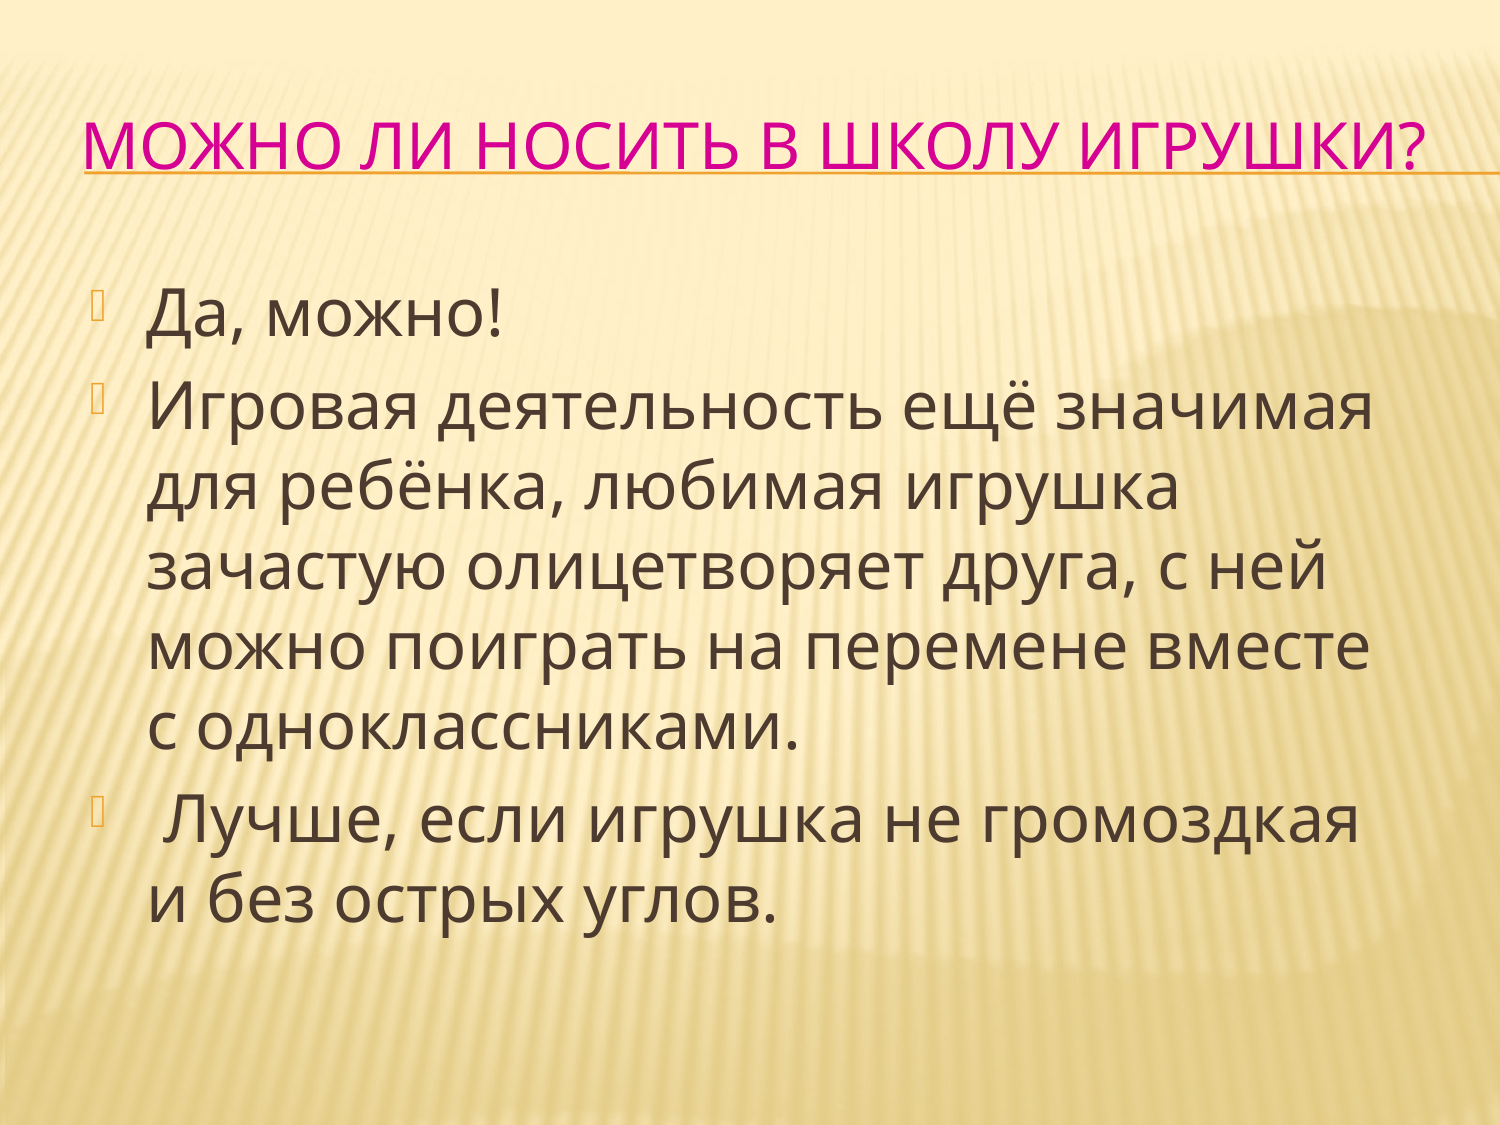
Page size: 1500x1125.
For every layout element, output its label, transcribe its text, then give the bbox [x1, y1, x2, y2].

list Да, можно! Игровая деятельность ещё значимая для ребёнка, любимая игрушка зачастую олицетворяет друга, с ней можно поиграть на перемене вместе с одноклассниками. Лучше, если игрушка не громоздкая и без острых углов. [75, 262, 1425, 1071]
title Можно ли носить в школу игрушки? [50, 75, 1475, 213]
